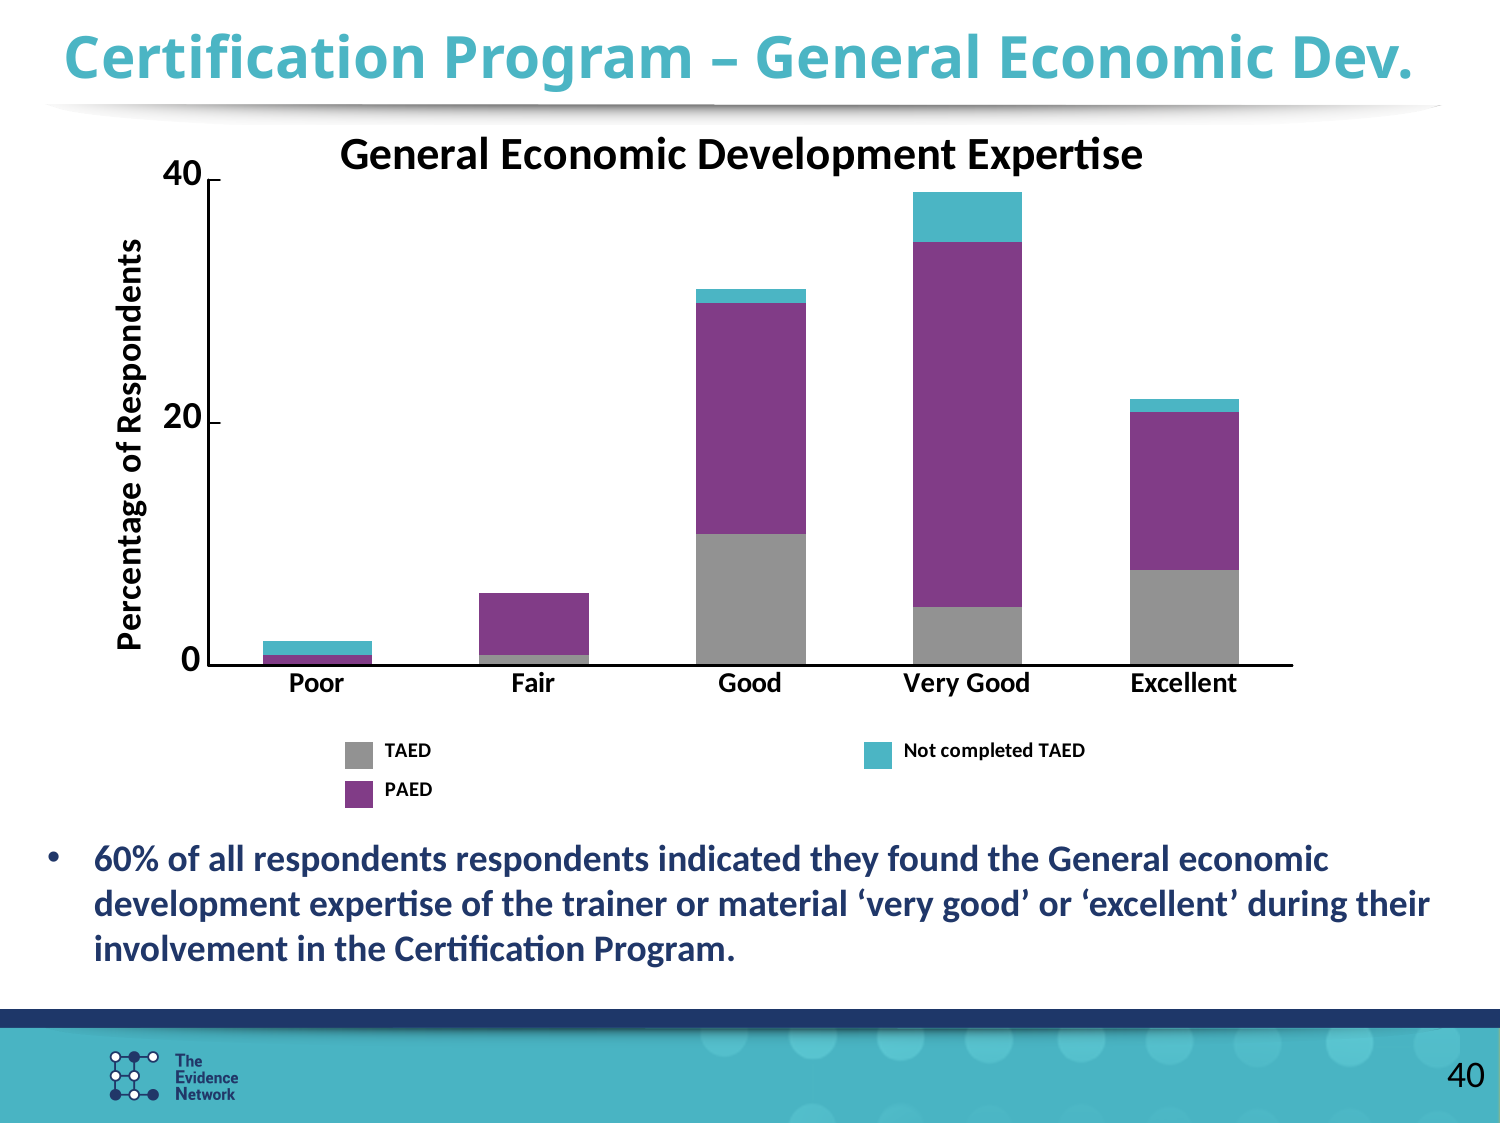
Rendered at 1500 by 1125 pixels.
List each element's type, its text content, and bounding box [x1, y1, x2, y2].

slide_number 40 [1149, 1042, 1500, 1103]
list [827, 124, 1500, 994]
text_box 60% of all respondents respondents indicated they found the General economic development expertise of the trainer or material ‘very good’ or ‘excellent’ during their involvement in the Certification Program. [32, 826, 1464, 976]
text_box Certification Program – General Economic Dev. [49, 0, 1500, 124]
picture [0, 0, 1500, 1125]
